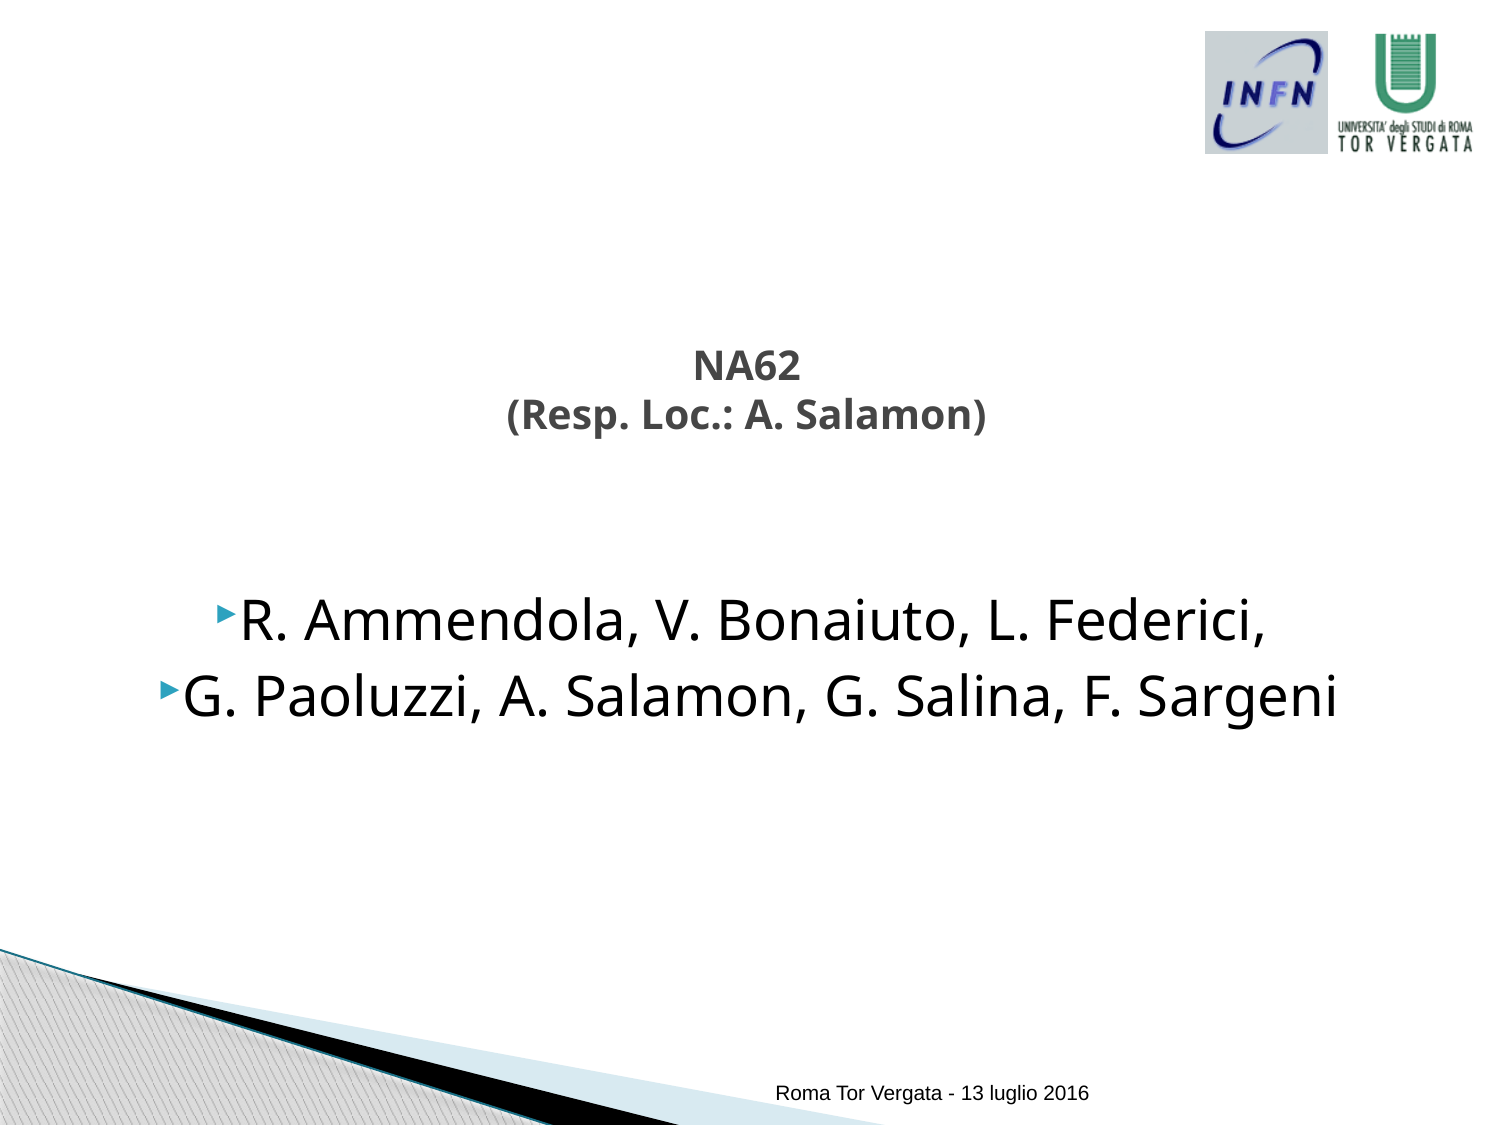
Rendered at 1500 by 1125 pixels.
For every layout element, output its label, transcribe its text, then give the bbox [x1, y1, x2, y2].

subtitle R. Ammendola, V. Bonaiuto, L. Federici, G. Paoluzzi, A. Salamon, G. Salina, F. Sargeni [41, 450, 1456, 863]
picture [1335, 31, 1482, 162]
footer Roma Tor Vergata - 13 luglio 2016 [718, 1051, 1105, 1112]
picture [1205, 31, 1328, 154]
title NA62 (Resp. Loc.: A. Salamon) [177, 331, 1316, 446]
